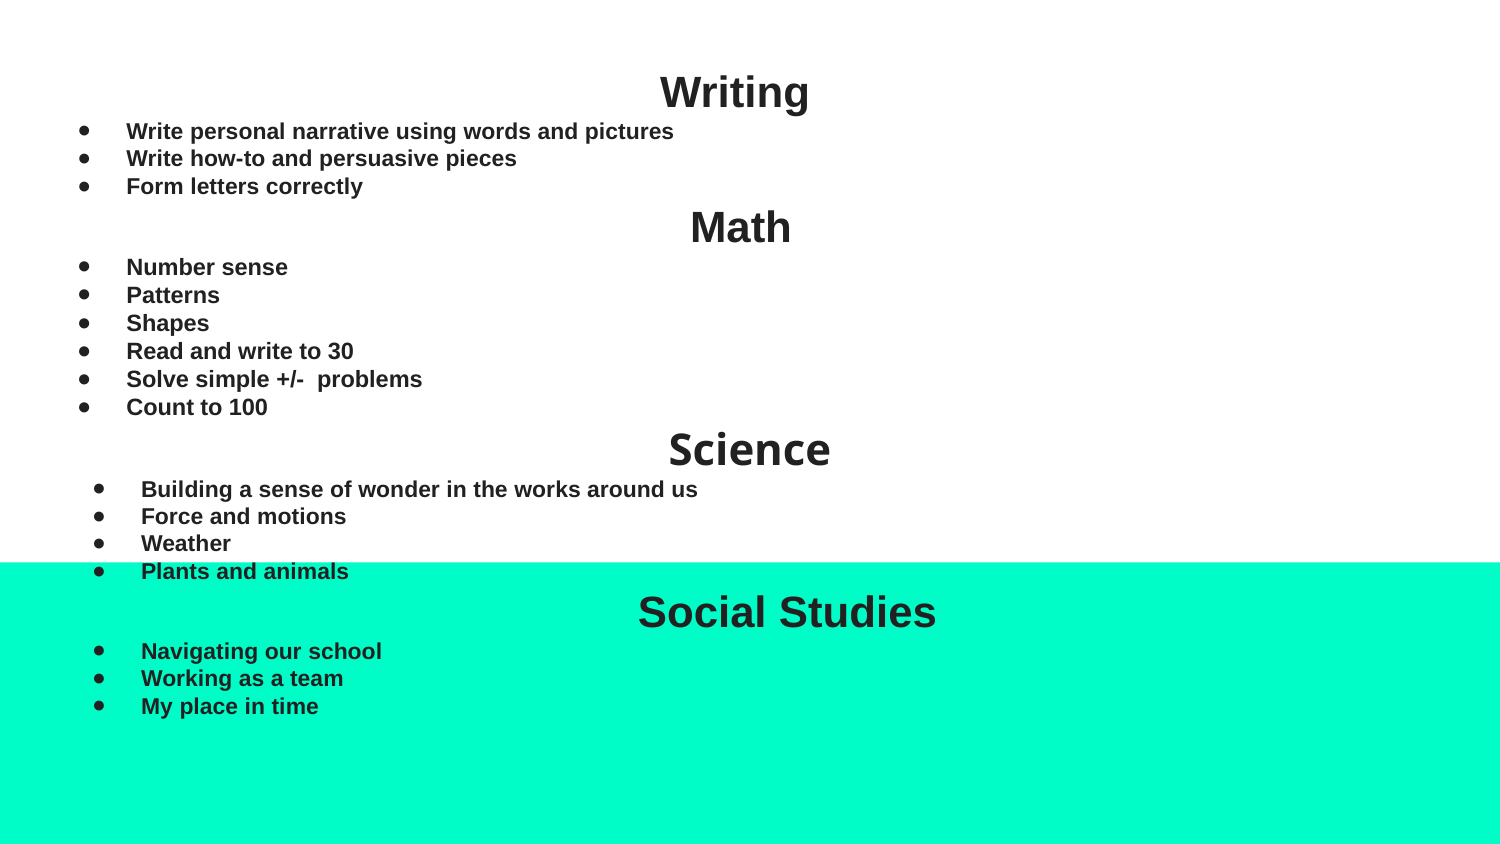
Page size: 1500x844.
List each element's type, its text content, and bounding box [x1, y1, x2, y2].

subtitle Science Building a sense of wonder in the works around us Force and motions Weather Plants and animals Social Studies Navigating our school Working as a team My place in time [51, 333, 1449, 755]
title Writing Write personal narrative using words and pictures Write how-to and persuasive pieces Form letters correctly Math Number sense Patterns Shapes Read and write to 30 Solve simple +/- problems Count to 100 [36, 21, 1435, 463]
